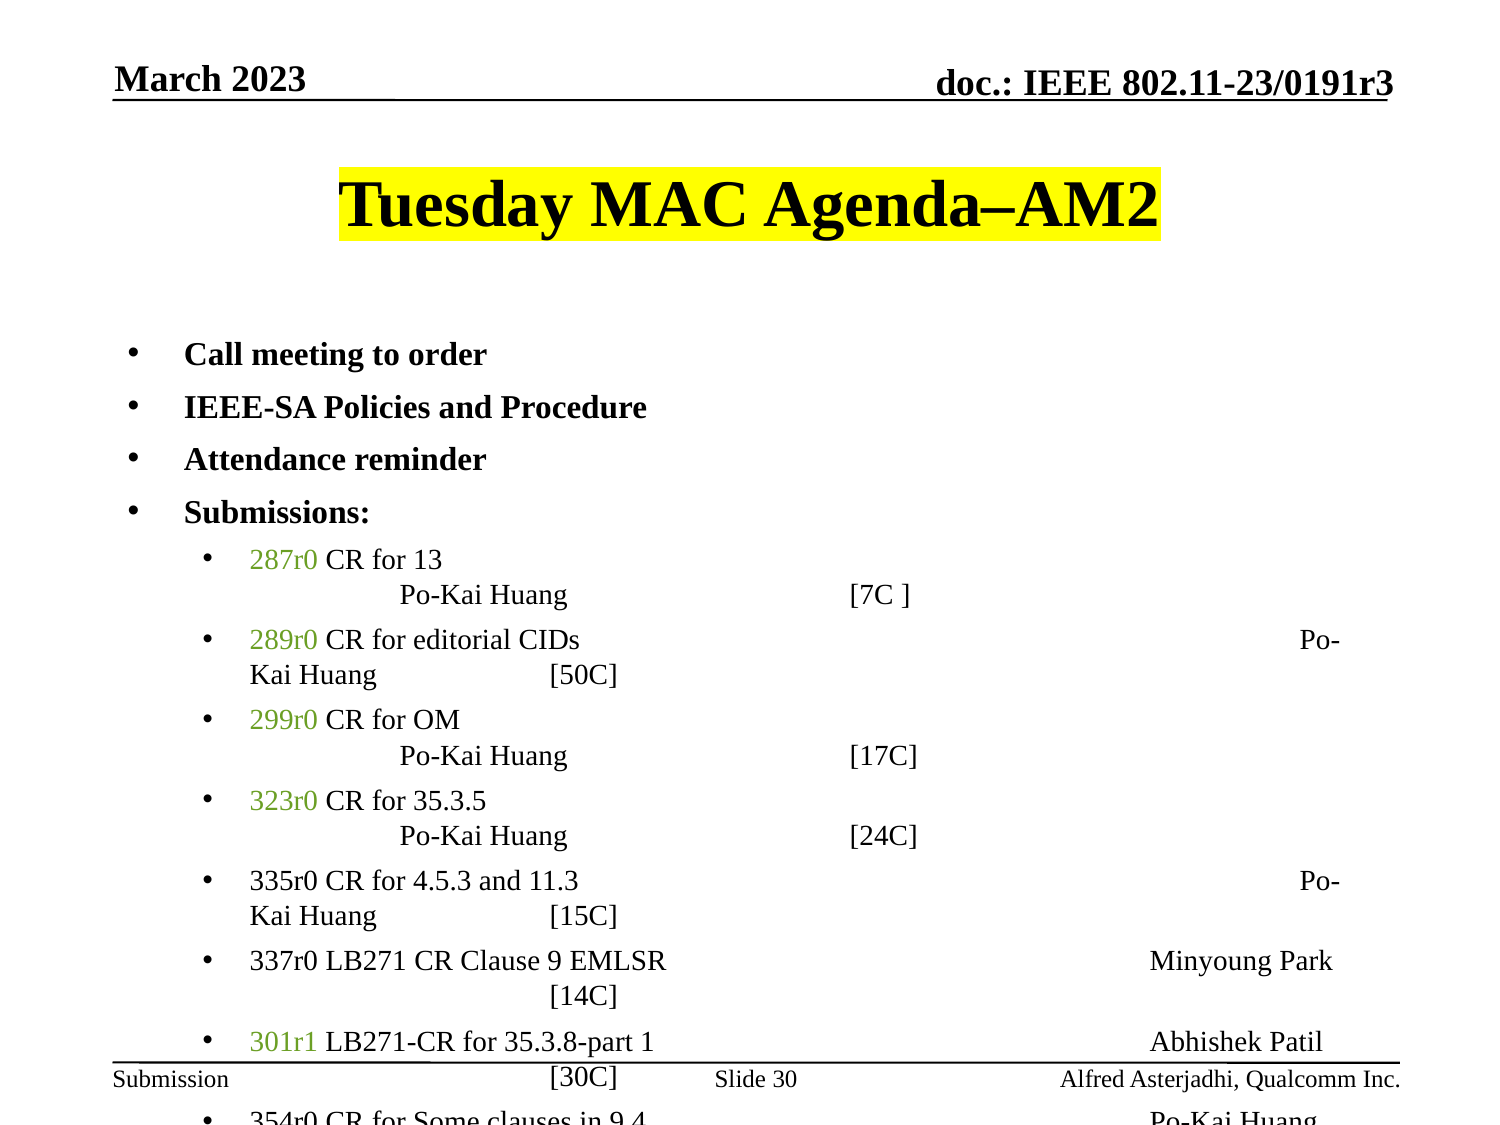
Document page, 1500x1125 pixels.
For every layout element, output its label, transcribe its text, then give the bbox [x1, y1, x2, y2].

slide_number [114, 54, 423, 100]
footer Alfred Asterjadhi, Qualcomm Inc. [878, 1061, 1402, 1093]
slide_number Slide 30 [712, 1061, 800, 1123]
list Call meeting to order IEEE-SA Policies and Procedure Attendance reminder Submissions: 287r0 CR for 13 Po-Kai Huang [7C ] 289r0 CR for editorial CIDs Po-Kai Huang [50C] 299r0 CR for OM Po-Kai Huang [17C] 323r0 CR for 35.3.5 Po-Kai Huang [24C] 335r0 CR for 4.5.3 and 11.3 Po-Kai Huang [15C] 337r0 LB271 CR Clause 9 EMLSR Minyoung Park [14C] 301r1 LB271-CR for 35.3.8-part 1 Abhishek Patil [30C] 354r0 CR for Some clauses in 9.4 Po-Kai Huang [16C] 348r0 CR for 35.3.16.1 Insun Jang [2C] AoB: Recess [112, 324, 1388, 1063]
title Tuesday MAC Agenda–AM2 [112, 112, 1388, 288]
